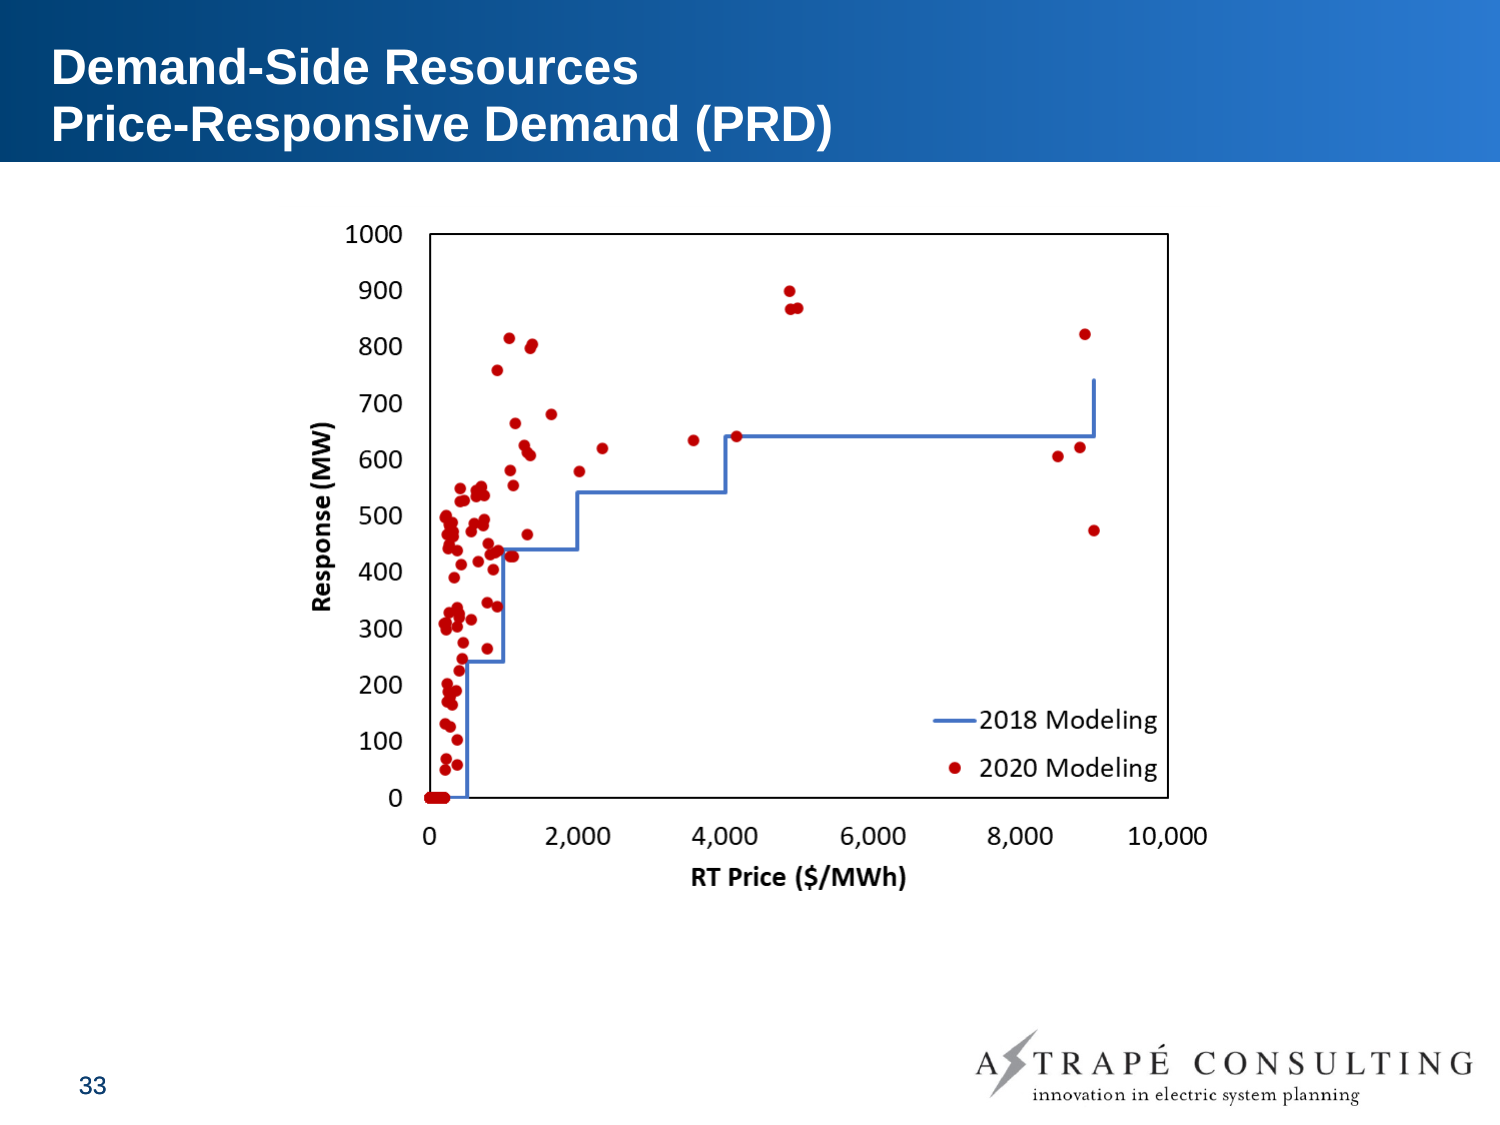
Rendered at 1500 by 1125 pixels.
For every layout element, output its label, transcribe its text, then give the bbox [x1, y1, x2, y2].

picture [279, 205, 1221, 920]
title Demand-Side Resources Price-Responsive Demand (PRD) [50, 62, 1450, 162]
picture [973, 1026, 1477, 1125]
